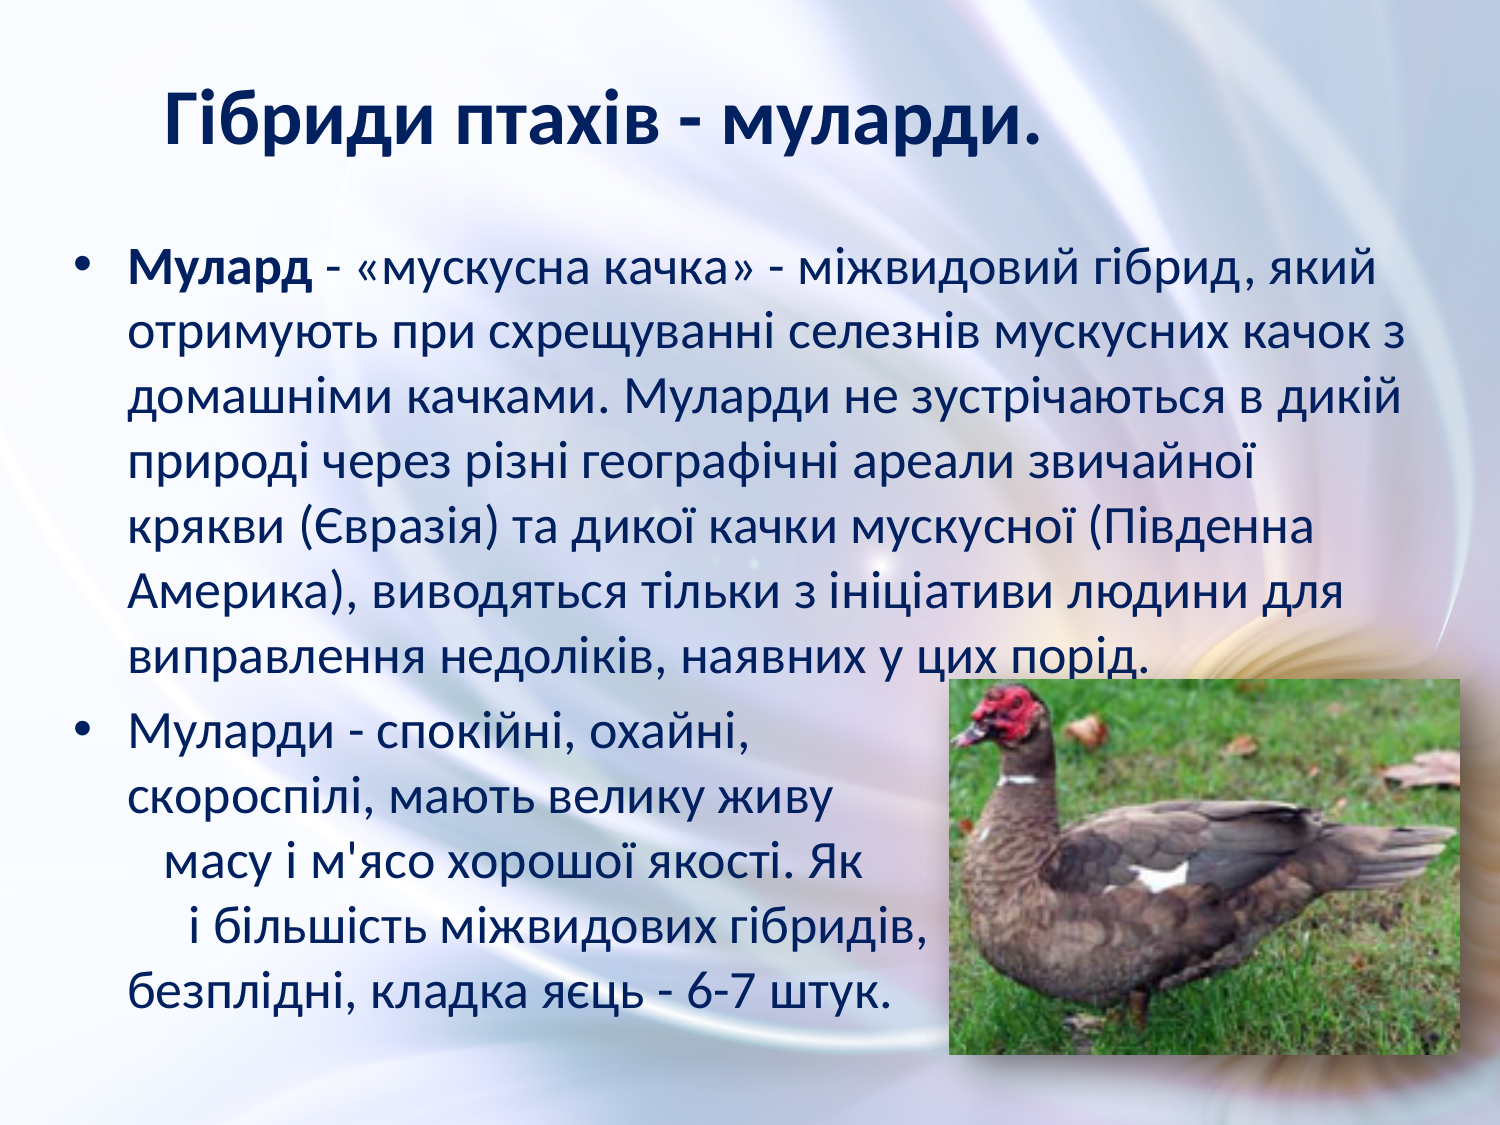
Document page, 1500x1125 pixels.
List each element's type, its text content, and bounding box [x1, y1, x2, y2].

text_box Гібриди птахів - муларди. [149, 58, 1425, 176]
picture [0, 0, 1500, 1125]
list Мулард - «мускусна качка» - міжвидовий гібрид, який отримують при схрещуванні селезнів мускусних качок з домашніми качками. Муларди не зустрічаються в дикій природі через різні географічні ареали звичайної крякви (Євразія) та дикої качки мускусної (Південна Америка), виводяться тільки з ініціативи людини для виправлення недоліків, наявних у цих порід. Муларди - спокійні, охайні, скороспілі, мають велику живу масу і м'ясо хорошої якості. Як і більшість міжвидових гібридів, безплідні, кладка яєць - 6-7 штук. [58, 222, 1430, 1079]
